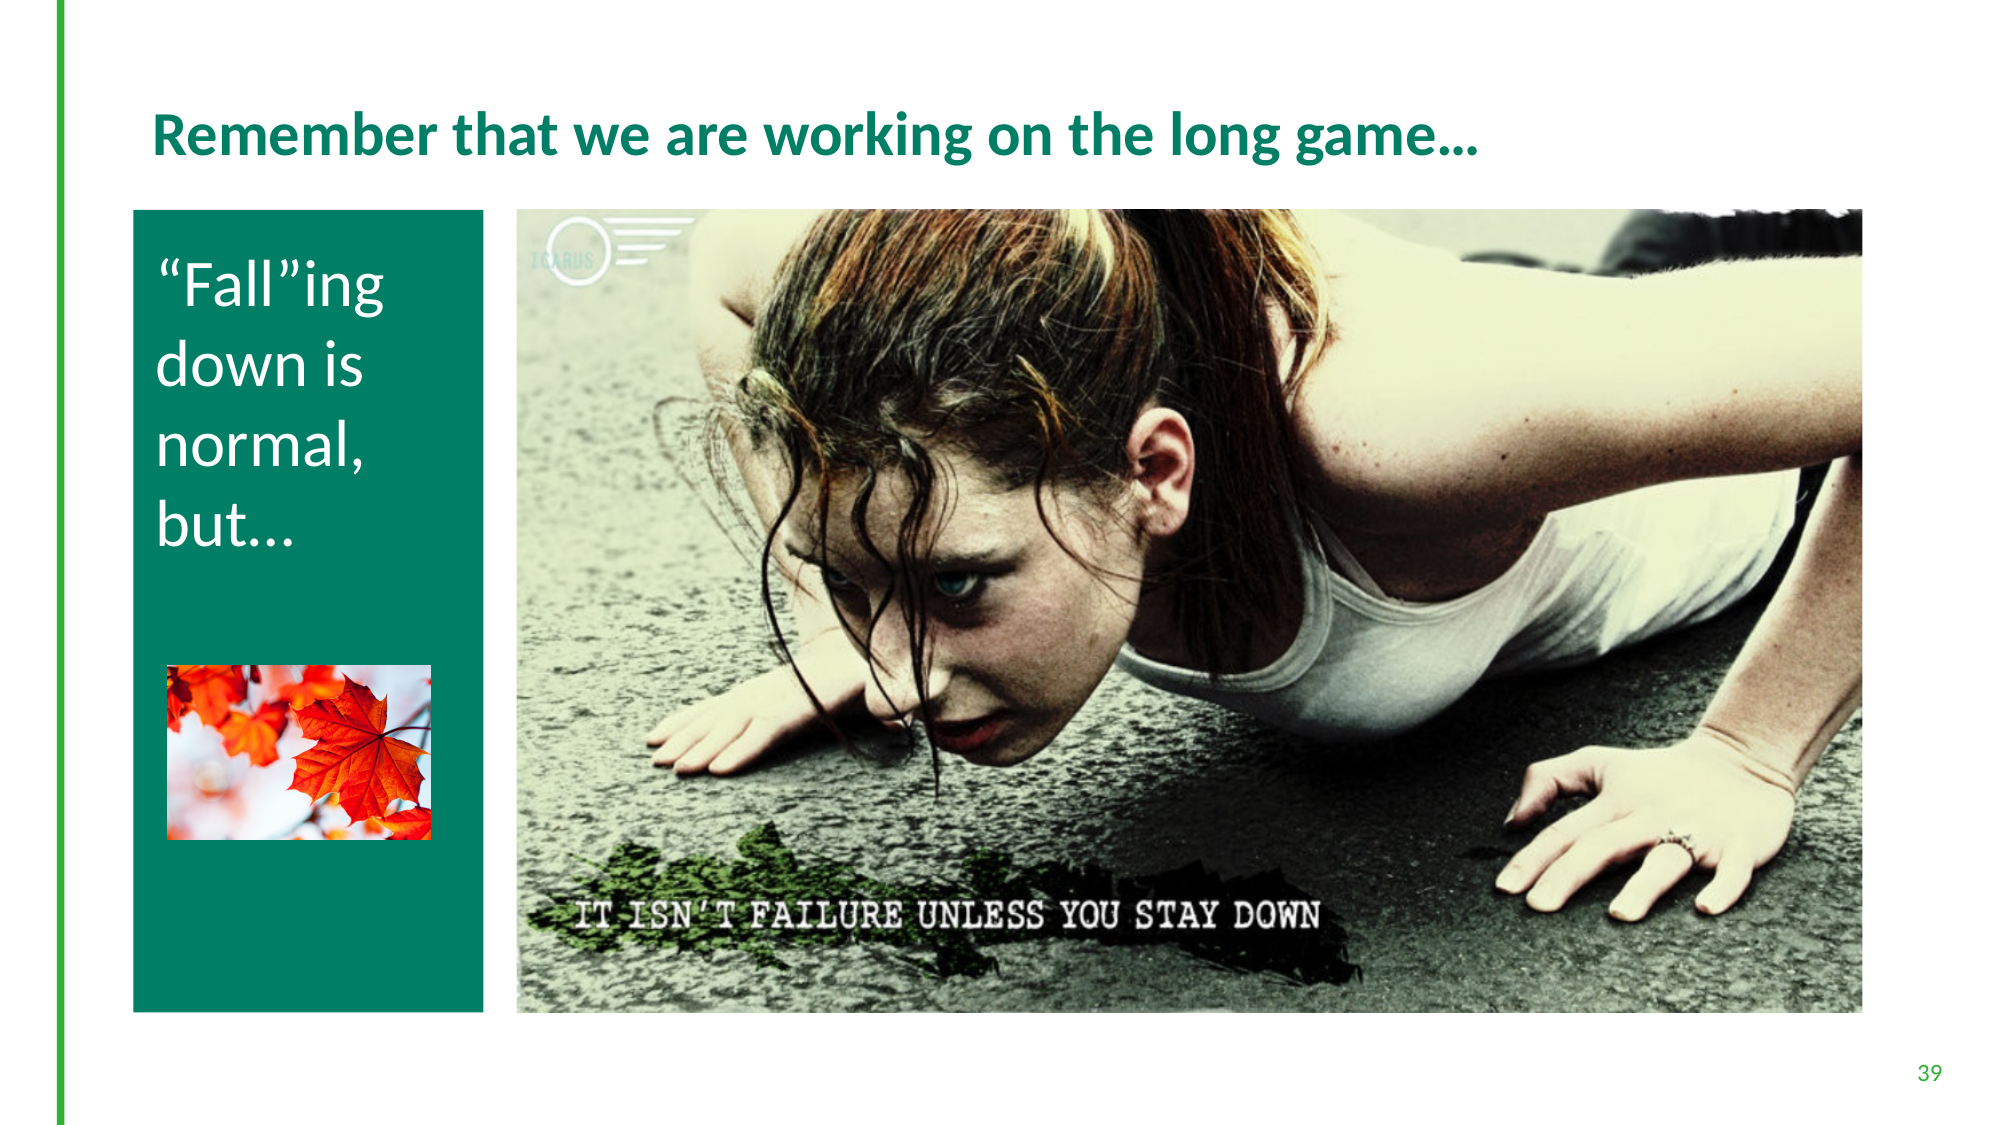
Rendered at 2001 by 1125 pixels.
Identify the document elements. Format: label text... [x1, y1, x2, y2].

picture [167, 665, 431, 840]
slide_number 39 [1434, 1048, 1958, 1094]
picture [516, 209, 1863, 1013]
list “Fall”ing down is normal, but… [133, 209, 484, 1013]
title Remember that we are working on the long game… [137, 59, 1863, 210]
